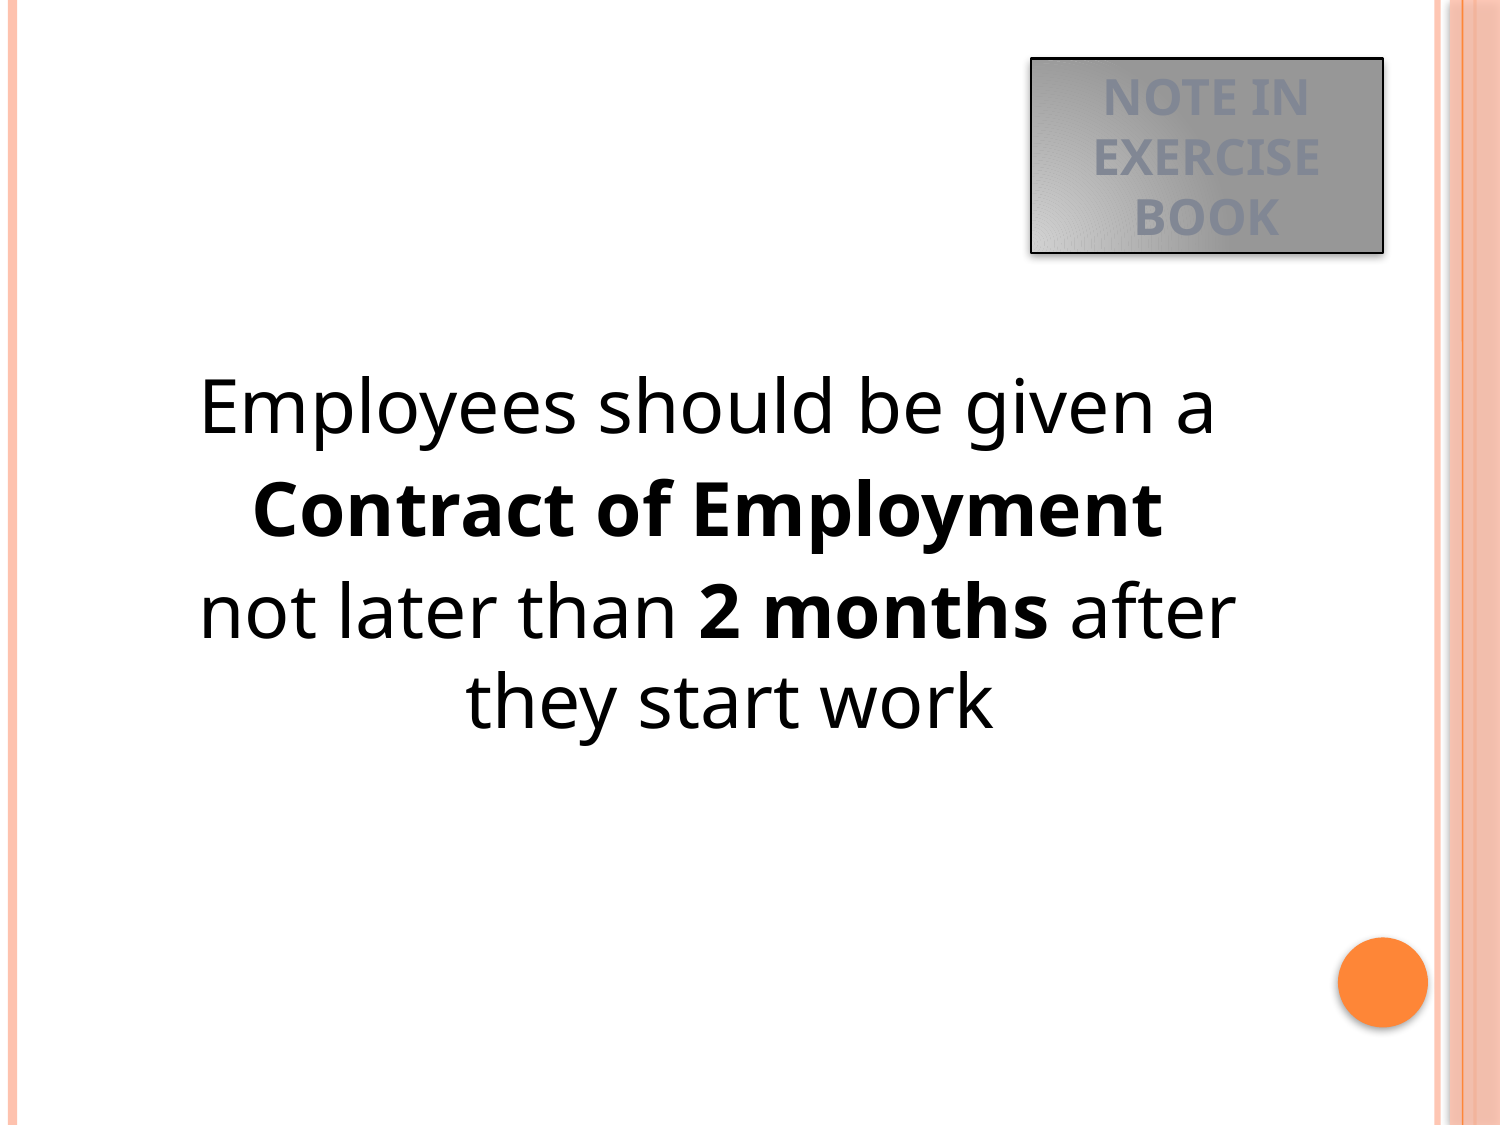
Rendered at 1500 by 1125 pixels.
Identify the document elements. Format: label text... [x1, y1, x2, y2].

text_box NOTE IN EXERCISE BOOK [1030, 57, 1384, 254]
list Employees should be given a Contract of Employment not later than 2 months after they start work [105, 351, 1331, 821]
